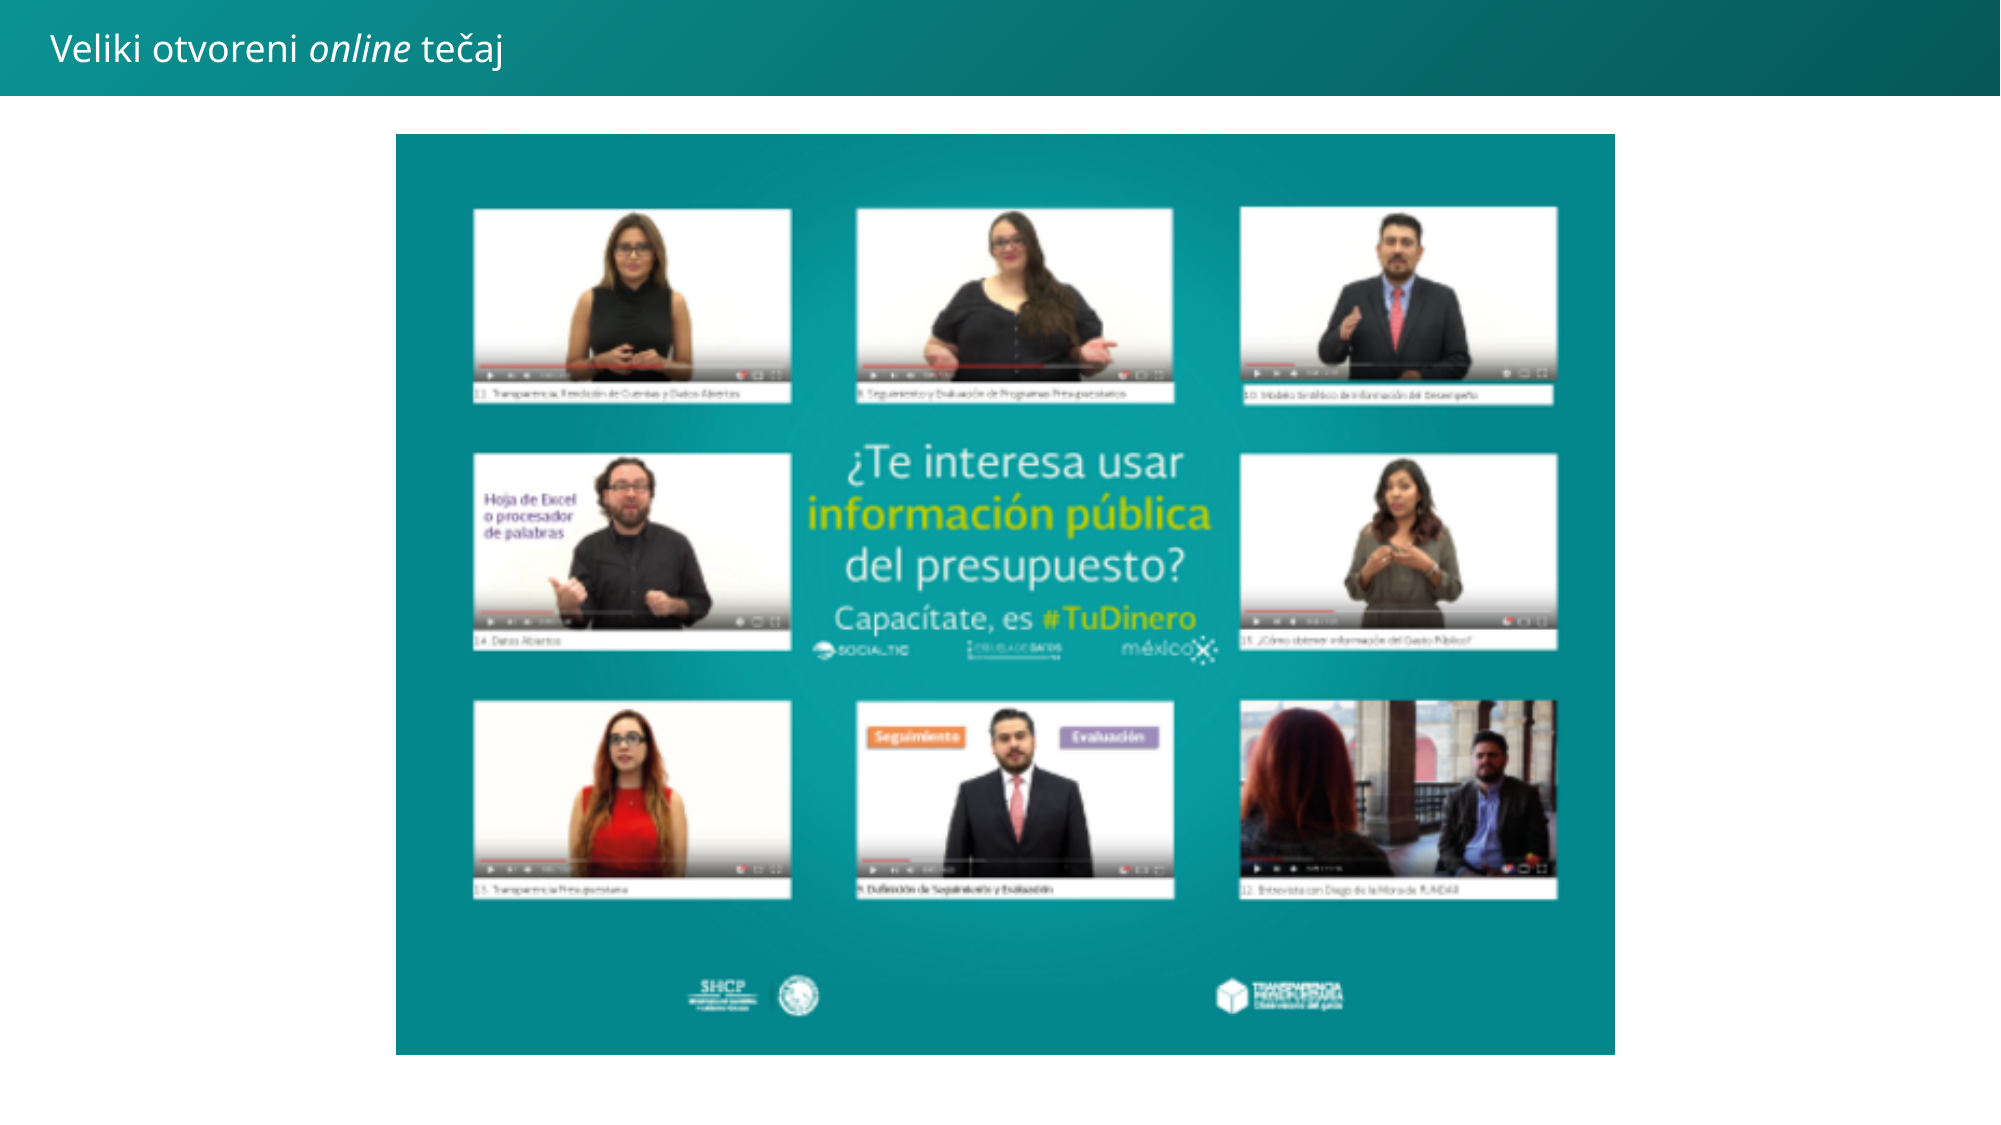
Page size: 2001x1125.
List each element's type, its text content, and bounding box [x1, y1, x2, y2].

text_box [0, 0, 2000, 96]
text_box Veliki otvoreni online tečaj [35, 17, 959, 78]
picture [396, 134, 1615, 1055]
